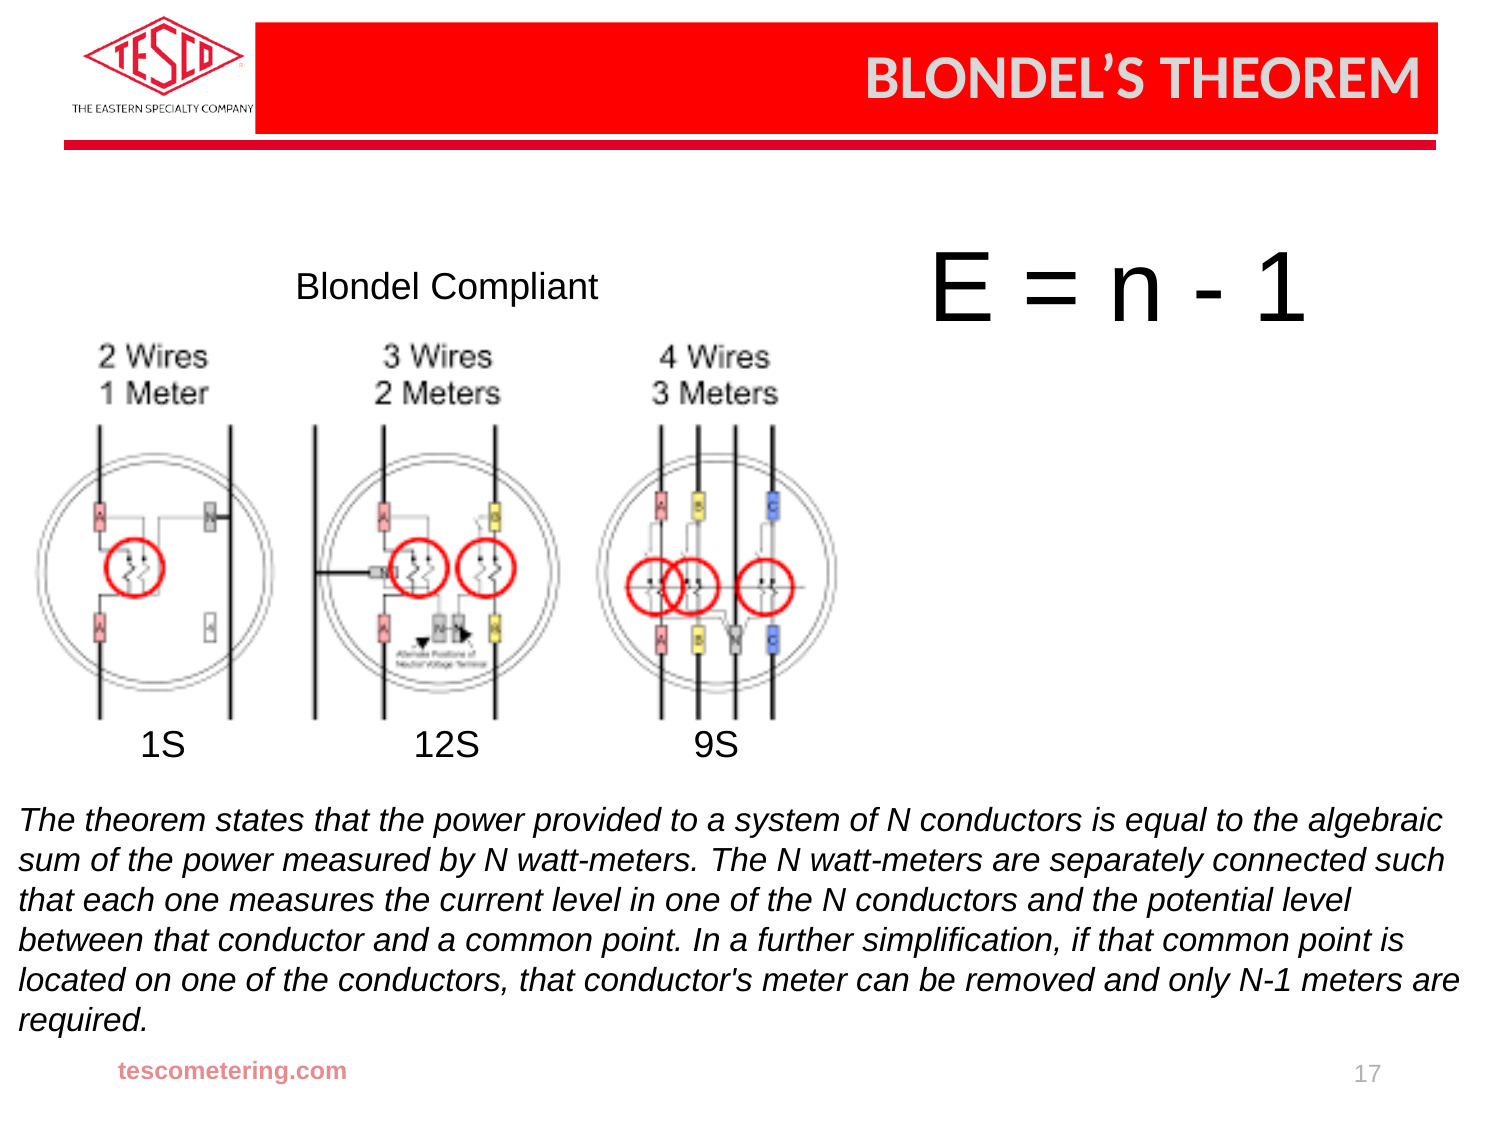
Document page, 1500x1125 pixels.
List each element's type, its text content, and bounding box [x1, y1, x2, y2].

picture [25, 333, 848, 736]
text_box 1S [125, 736, 201, 773]
title Blondel’s Theorem [255, 22, 1438, 134]
text_box 9S [678, 736, 755, 773]
text_box E = n - 1 [737, 214, 1500, 379]
slide_number 17 [1059, 1042, 1397, 1103]
text_box The theorem states that the power provided to a system of N conductors is equal to the algebraic sum of the power measured by N watt-meters. The N watt-meters are separately connected such that each one measures the current level in one of the N conductors and the potential level between that conductor and a common point. In a further simplification, if that common point is located on one of the conductors, that conductor's meter can be removed and only N-1 meters are required. [3, 790, 1500, 1046]
footer tescometering.com [103, 1039, 610, 1100]
text_box Blondel Compliant [280, 254, 614, 315]
text_box 12S [398, 736, 496, 773]
picture [72, 9, 256, 121]
